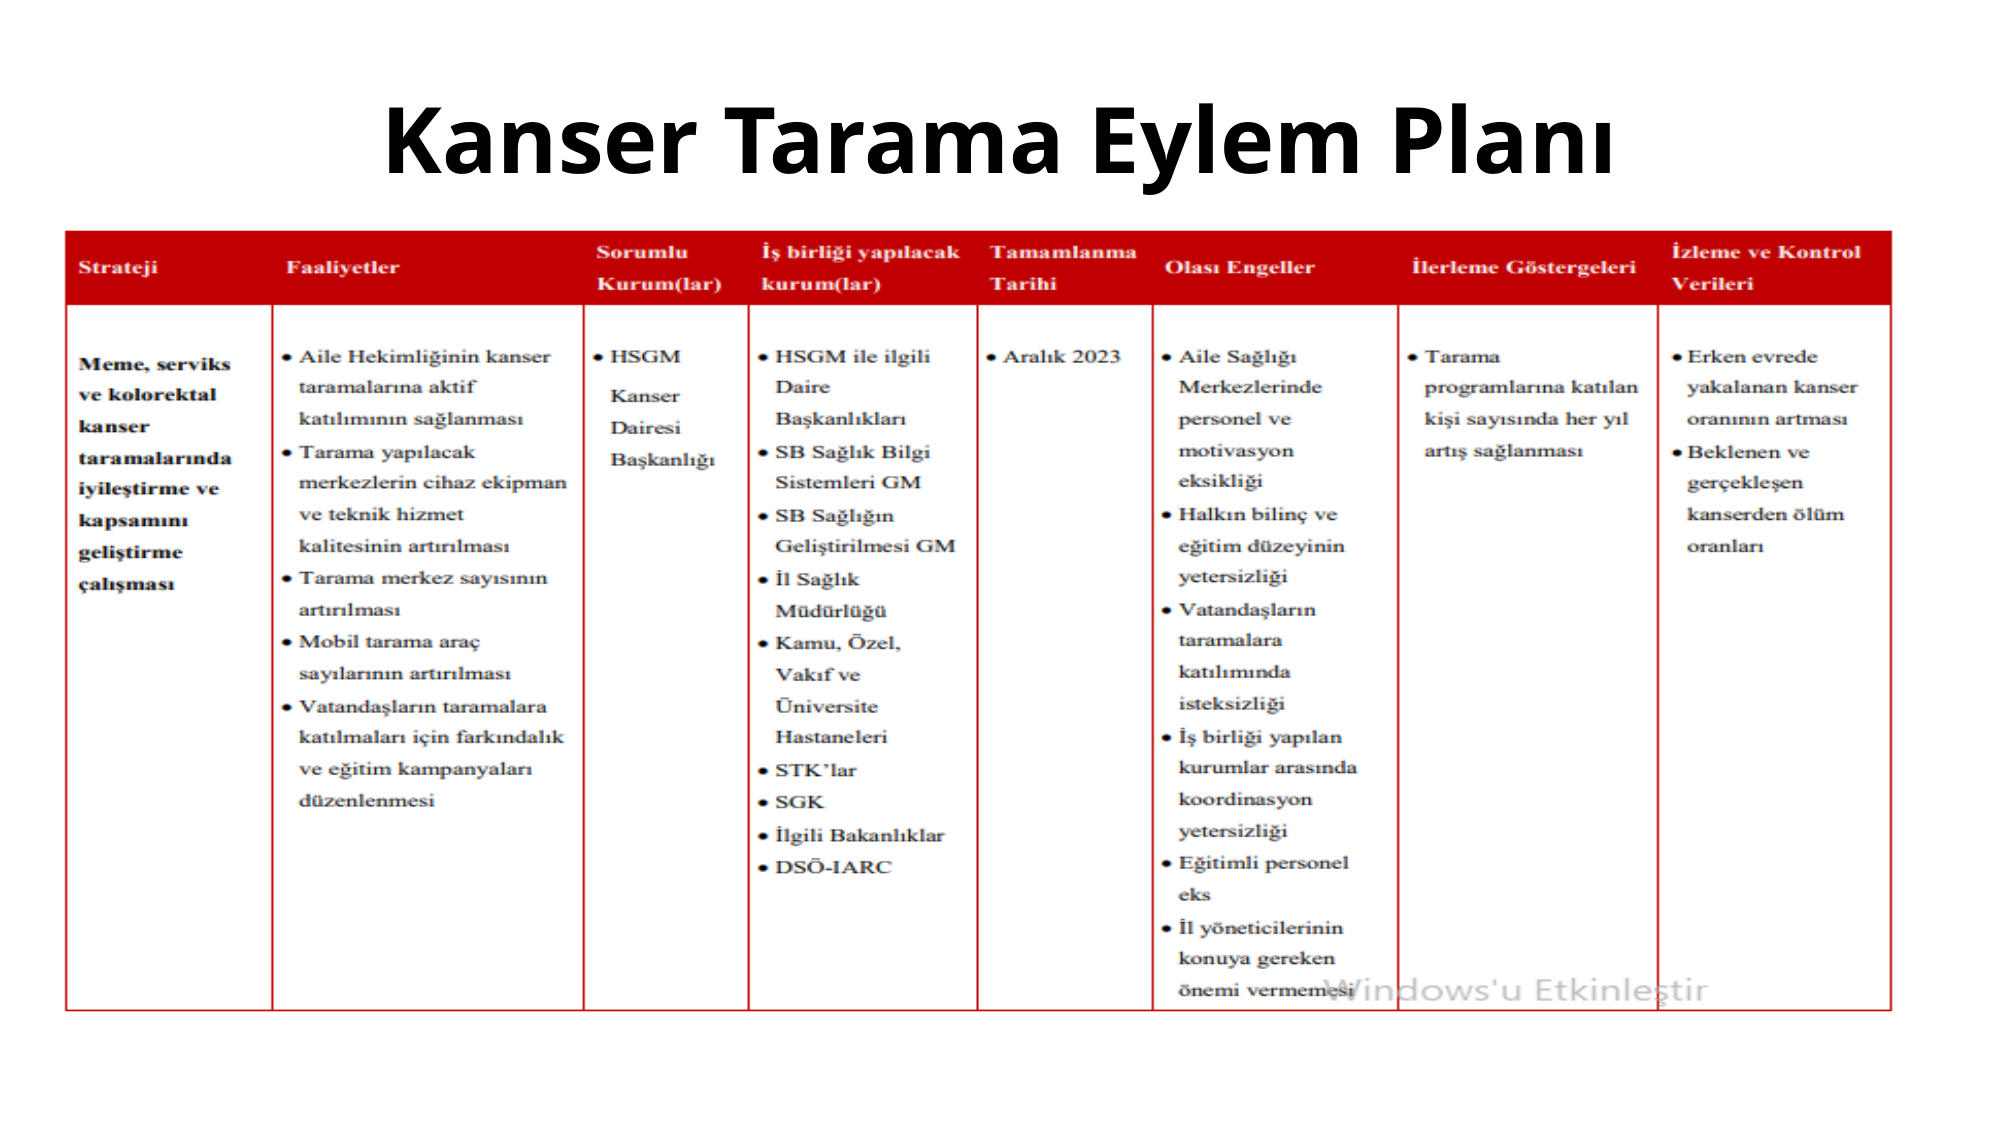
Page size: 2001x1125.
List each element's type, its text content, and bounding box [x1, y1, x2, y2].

title Kanser Tarama Eylem Planı [137, 59, 1863, 228]
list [43, 228, 1909, 1016]
